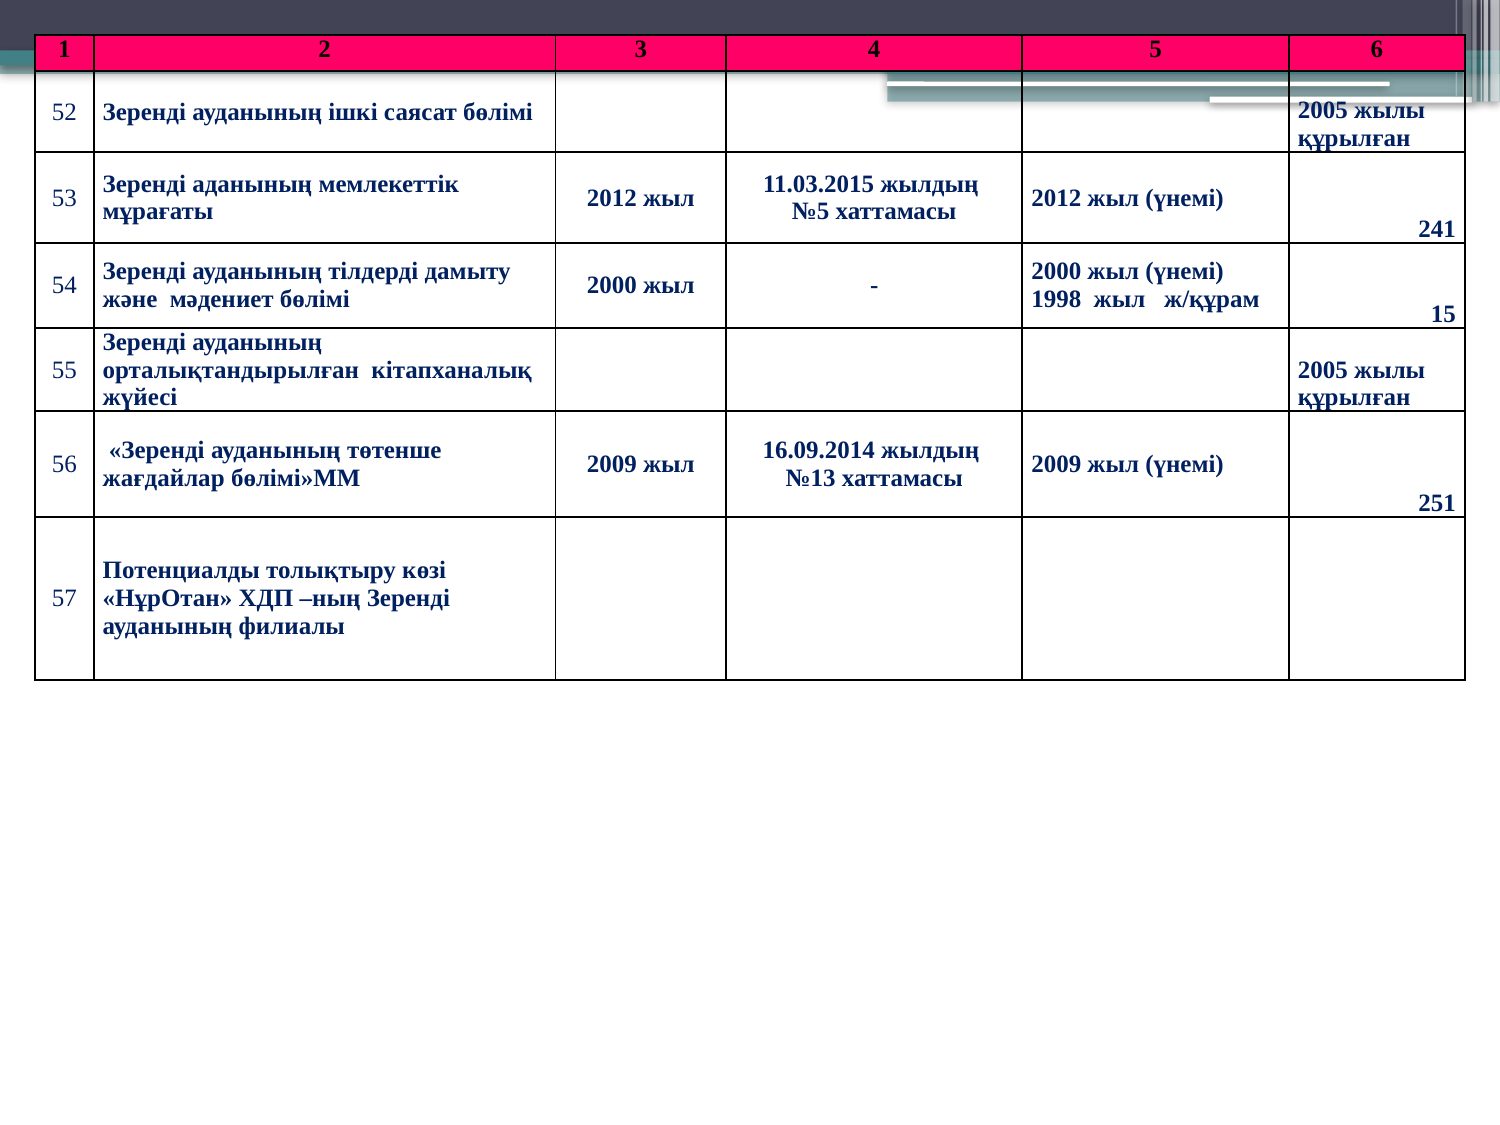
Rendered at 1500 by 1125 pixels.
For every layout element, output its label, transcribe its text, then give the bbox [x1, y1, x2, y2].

table_cell 16.09.2014 жылдың №13 хаттамасы [727, 412, 1021, 516]
table_cell Зеренді ауданының ішкі саясат бөлімі [95, 72, 555, 151]
table_header 6 [1290, 36, 1464, 70]
table_cell 57 [36, 518, 93, 679]
table_cell [727, 518, 1021, 679]
table_cell 55 [36, 329, 93, 410]
table_cell 2012 жыл (үнемі) [1023, 153, 1288, 242]
table_cell Зеренді аданының мемлекеттік мұрағаты [95, 153, 555, 242]
table_cell [556, 329, 725, 410]
table_cell 2009 жыл [556, 412, 725, 516]
table_cell 56 [36, 412, 93, 516]
table_cell 2005 жылы құрылған [1290, 72, 1464, 151]
table_cell 2012 жыл [556, 153, 725, 242]
table_cell [1023, 329, 1288, 410]
table_cell 52 [36, 72, 93, 151]
table_cell [1023, 518, 1288, 679]
table_header 4 [727, 36, 1021, 70]
table_cell 241 [1290, 153, 1464, 242]
table_cell [1023, 72, 1288, 151]
table_cell 251 [1290, 412, 1464, 516]
table_cell 15 [1290, 244, 1464, 327]
table_header 5 [1023, 36, 1288, 70]
table_cell 54 [36, 244, 93, 327]
table_cell 2009 жыл (үнемі) [1023, 412, 1288, 516]
table_cell 2005 жылы құрылған [1290, 329, 1464, 410]
table_cell [556, 518, 725, 679]
table_cell [556, 72, 725, 151]
table_cell [727, 329, 1021, 410]
table_cell 2000 жыл (үнемі) 1998 жыл ж/құрам [1023, 244, 1288, 327]
table_cell [727, 72, 1021, 151]
table_cell - [727, 244, 1021, 327]
table_cell Зеренді ауданының тілдерді дамыту және мәдениет бөлімі [95, 244, 555, 327]
table_cell 2000 жыл [556, 244, 725, 327]
table_cell [1290, 518, 1464, 679]
table_header 3 [556, 36, 725, 70]
table_cell 53 [36, 153, 93, 242]
table_cell Потенциалды толықтыру көзі «НұрОтан» ХДП –ның Зеренді ауданының филиалы [95, 518, 555, 679]
table_header 1 [36, 36, 93, 70]
table_header 2 [95, 36, 555, 70]
table_cell «Зеренді ауданының төтенше жағдайлар бөлімі»ММ [95, 412, 555, 516]
table_cell 11.03.2015 жылдың №5 хаттамасы [727, 153, 1021, 242]
table_cell Зеренді ауданының орталықтандырылған кітапханалық жүйесі [95, 329, 555, 410]
